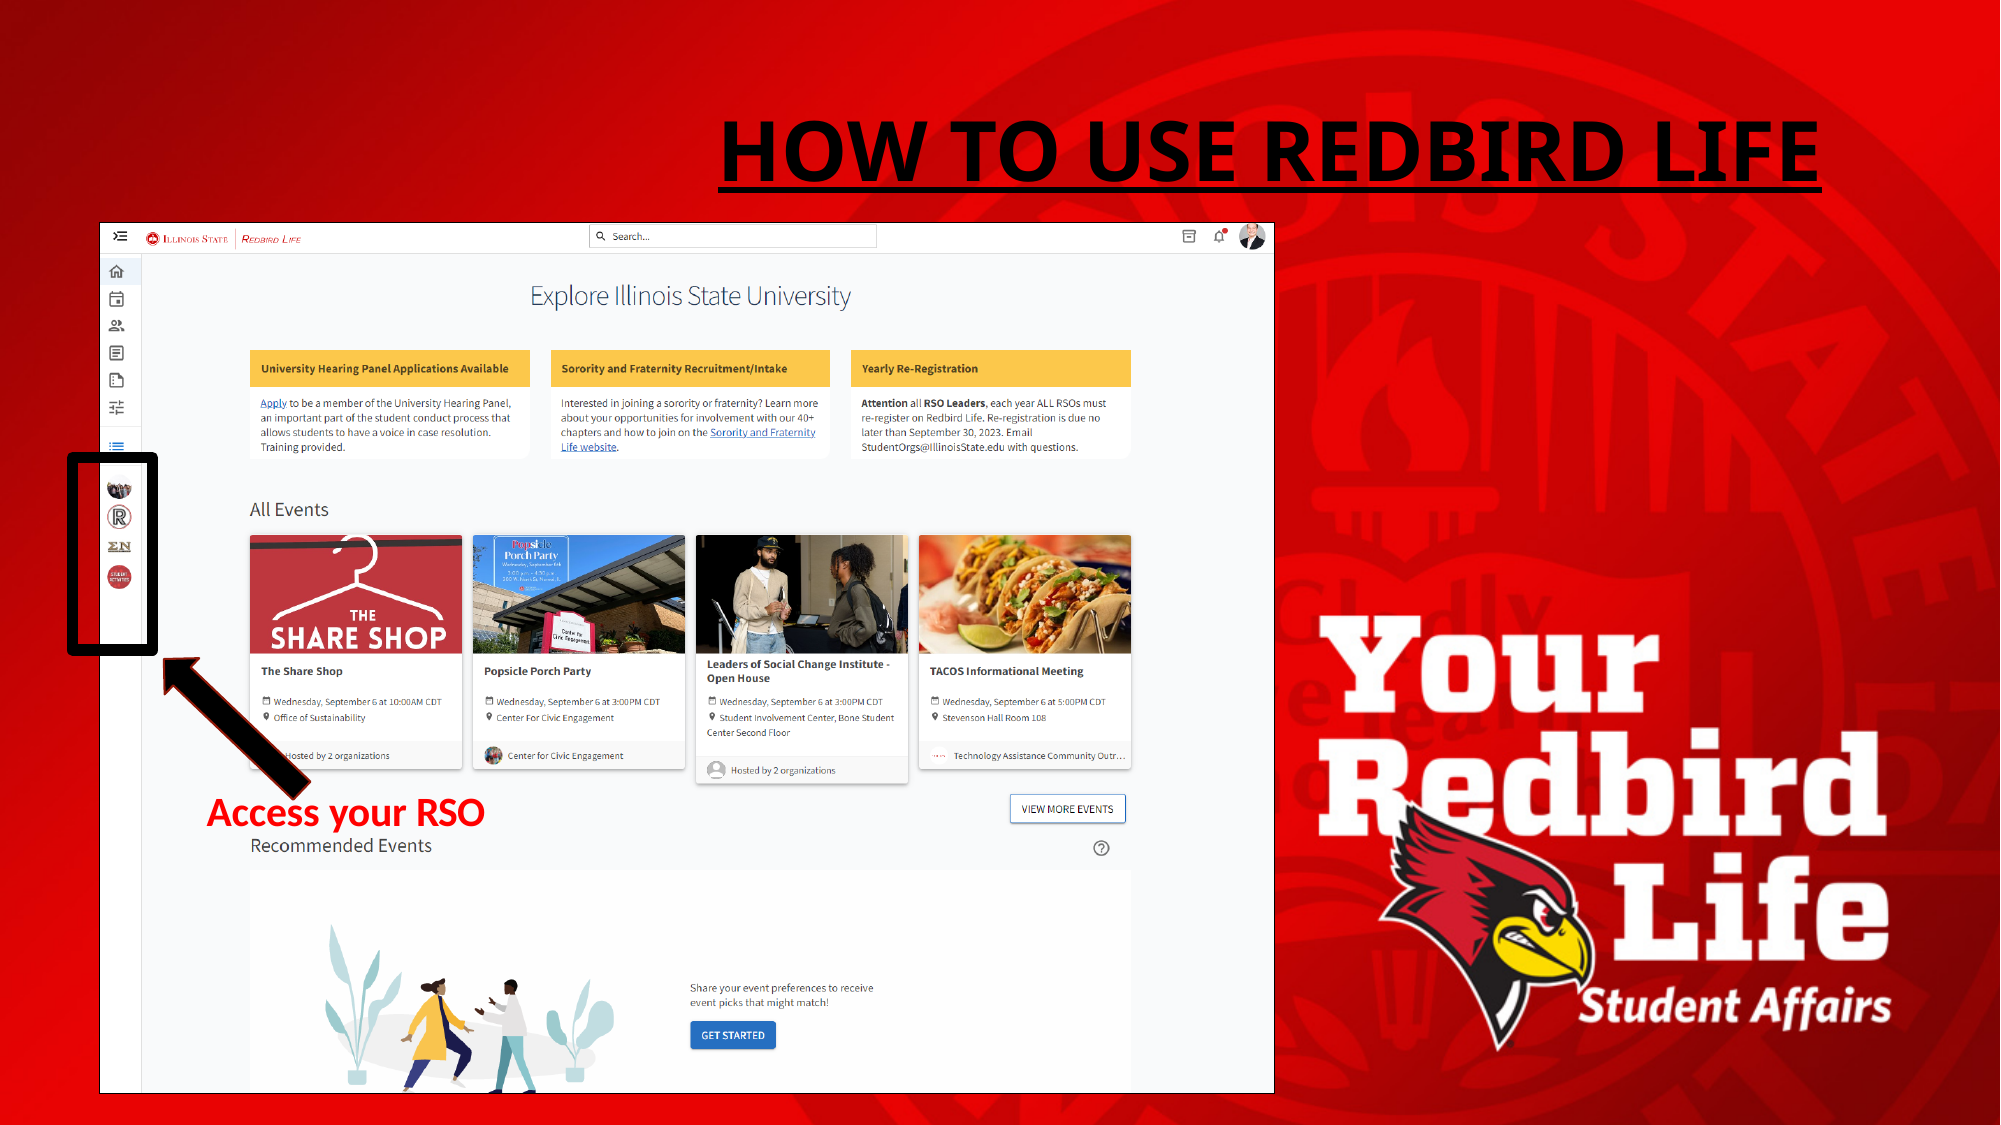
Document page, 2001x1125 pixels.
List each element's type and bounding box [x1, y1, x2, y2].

list [99, 222, 1276, 1095]
picture [0, 0, 2000, 1125]
